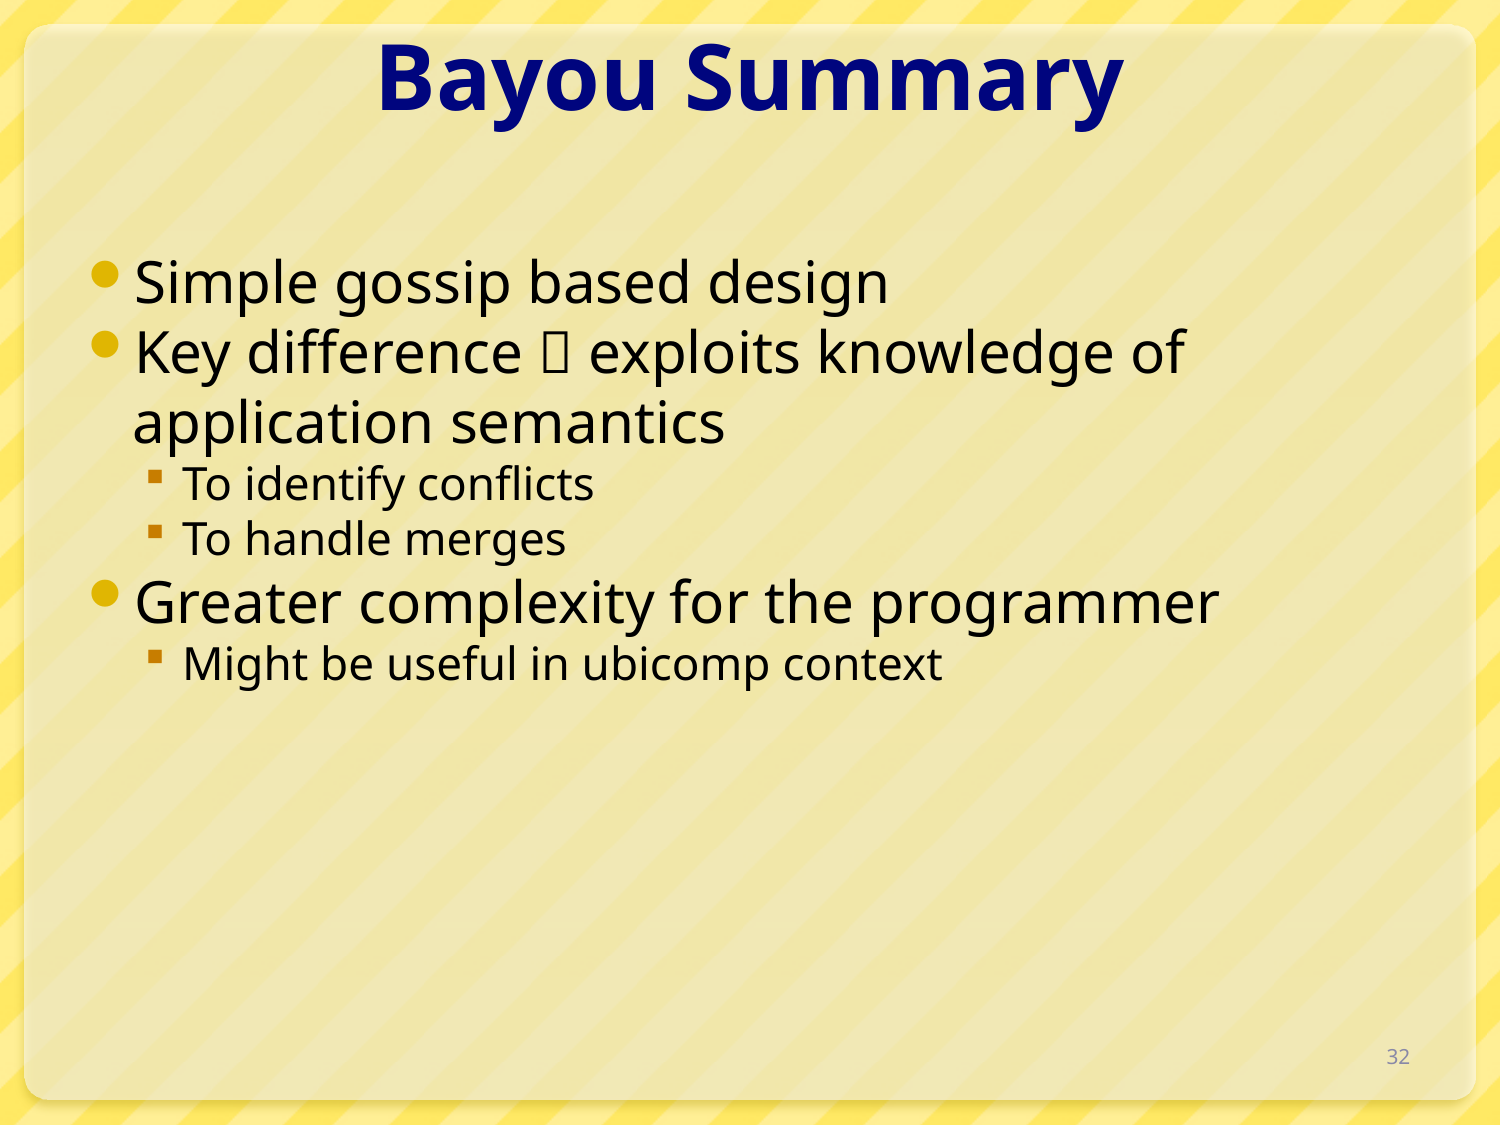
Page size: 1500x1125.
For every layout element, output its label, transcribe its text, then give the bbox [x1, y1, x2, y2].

title Bayou Summary [50, 37, 1450, 213]
slide_number 32 [1074, 1019, 1425, 1080]
list Simple gossip based design Key difference  exploits knowledge of application semantics To identify conflicts To handle merges Greater complexity for the programmer Might be useful in ubicomp context [50, 237, 1450, 1005]
text_box [0, 0, 1500, 1125]
